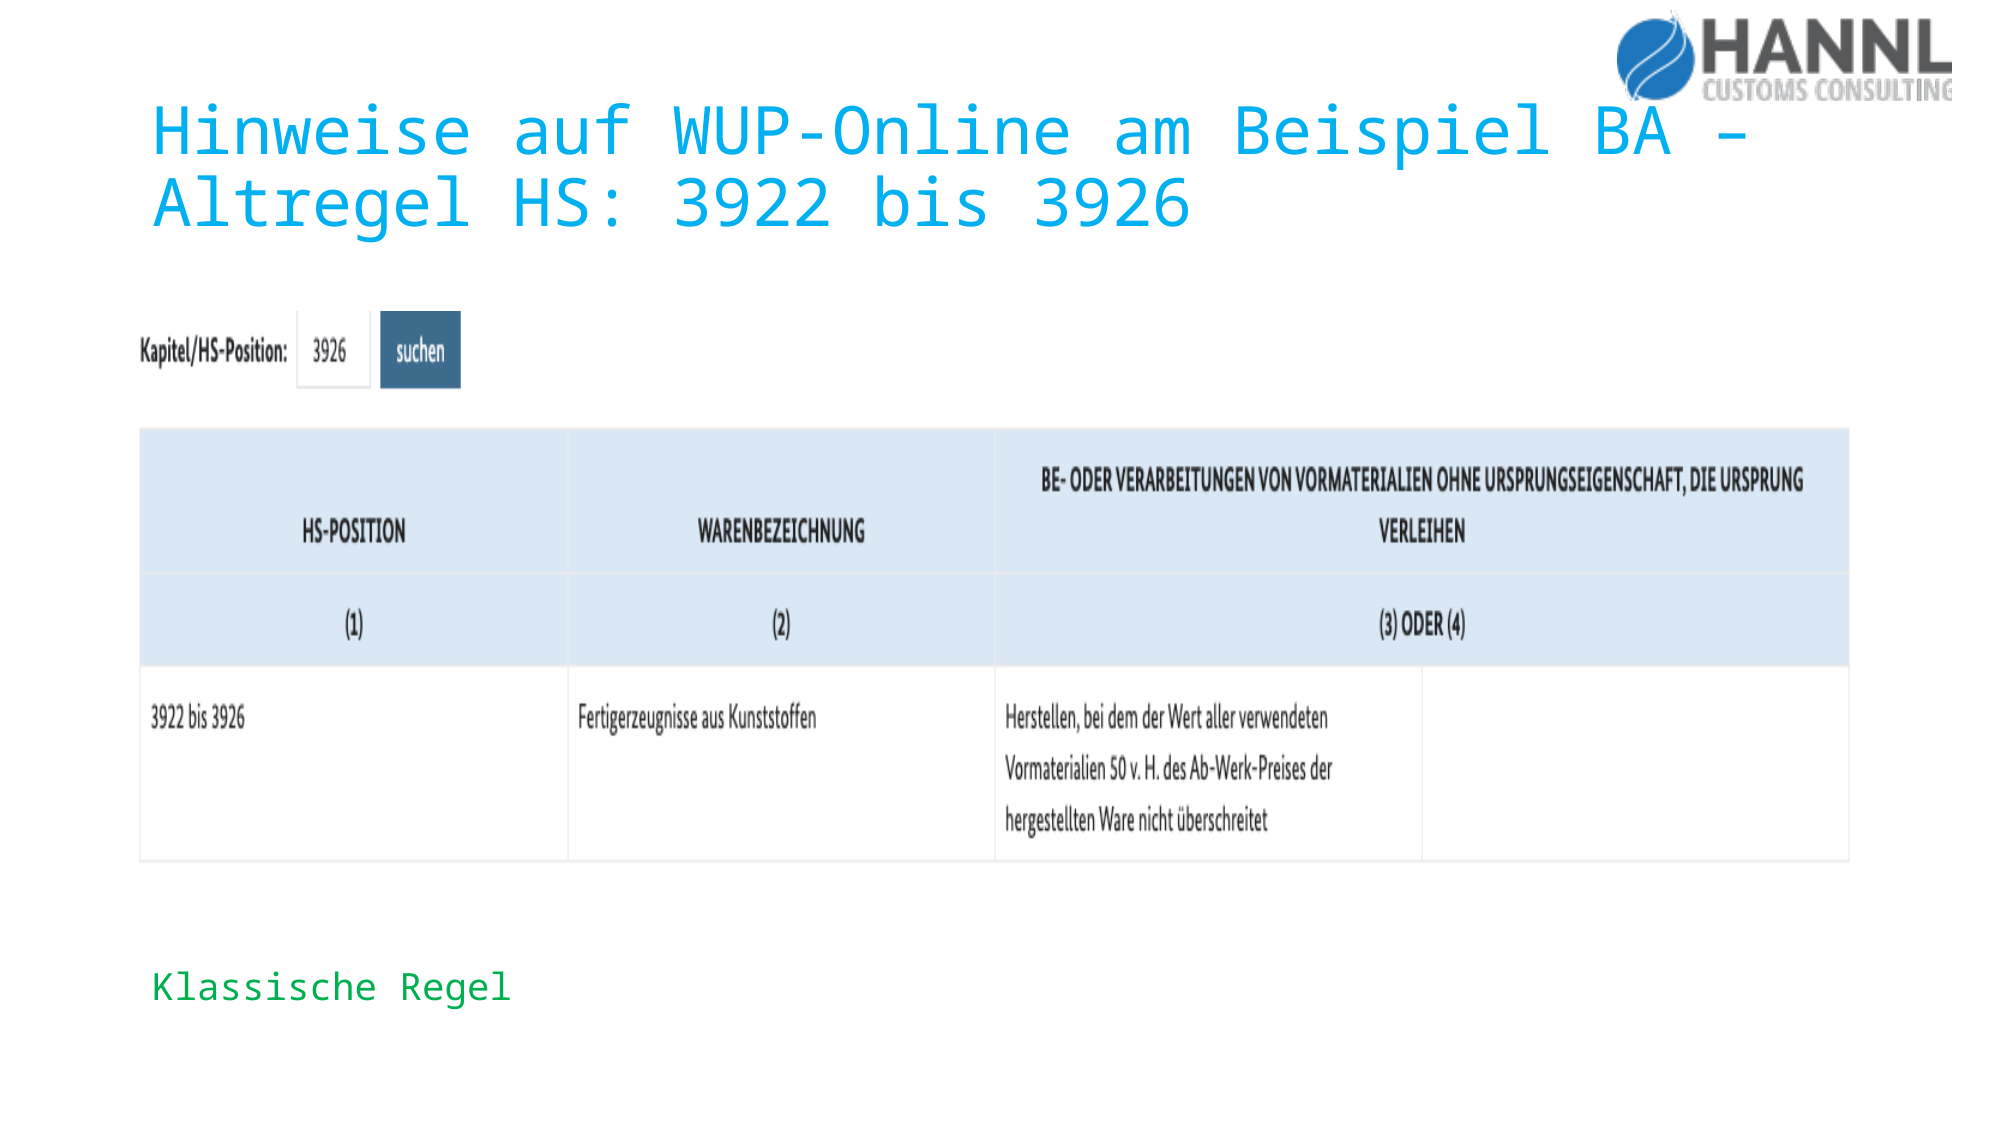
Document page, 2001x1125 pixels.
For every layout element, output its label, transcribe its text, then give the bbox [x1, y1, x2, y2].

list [137, 311, 1863, 934]
text_box Klassische Regel [137, 955, 902, 1015]
title Hinweise auf WUP-Online am Beispiel BA – Altregel HS: 3922 bis 3926 [137, 59, 1863, 278]
picture [1617, 10, 1952, 101]
